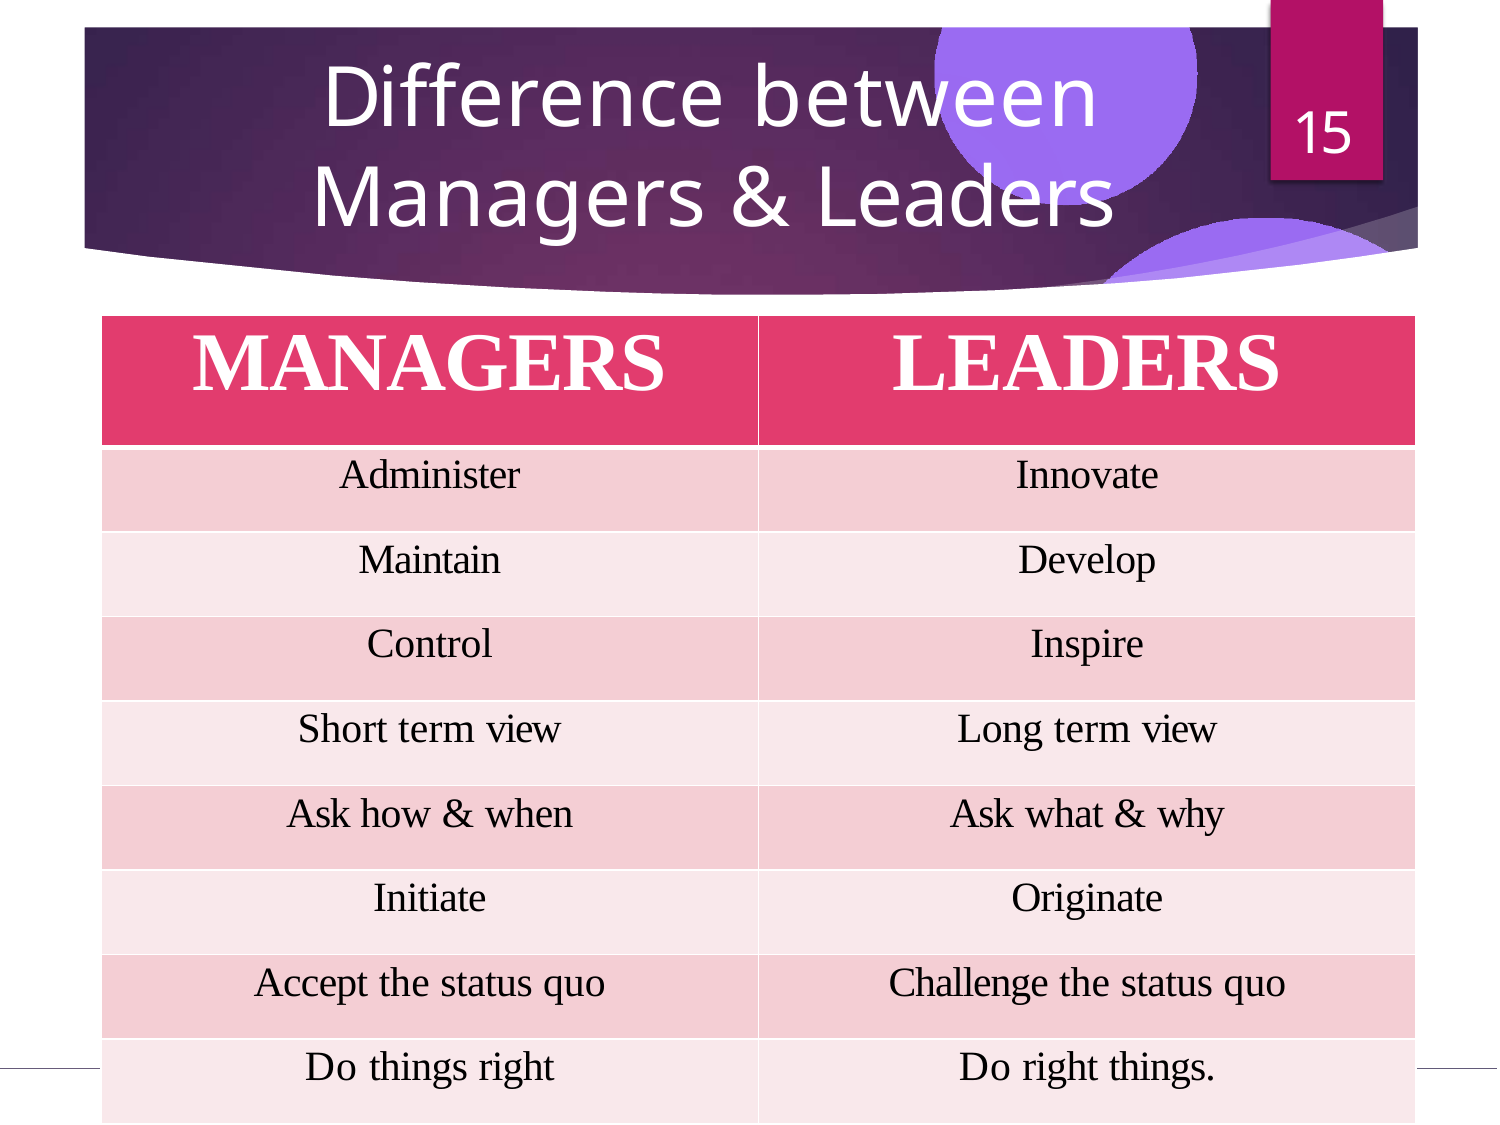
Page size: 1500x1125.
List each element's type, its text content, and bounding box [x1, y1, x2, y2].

table_cell Control [102, 617, 758, 700]
text_box 15 [1290, 93, 1359, 166]
table_cell Ask what & why [759, 786, 1415, 869]
table_cell Administer [102, 450, 758, 531]
table_header MANAGERS [102, 316, 758, 445]
table_cell Accept the status quo [102, 955, 758, 1038]
table_cell Inspire [759, 617, 1415, 700]
table_cell Short term view [102, 702, 758, 785]
table_cell Develop [759, 533, 1415, 616]
title Difference between Managers & Leaders [149, 41, 1350, 244]
table_cell Maintain [102, 533, 758, 616]
table_cell Long term view [759, 702, 1415, 785]
picture [1350, 0, 1417, 227]
table_cell Originate [759, 871, 1415, 954]
table_cell Do right things. [759, 1040, 1415, 1123]
table_header LEADERS [759, 316, 1415, 445]
table_cell Challenge the status quo [759, 955, 1415, 1038]
table_cell Innovate [759, 450, 1415, 531]
table_cell Do things right [102, 1040, 758, 1123]
picture [85, 0, 1284, 294]
table_cell Initiate [102, 871, 758, 954]
table_cell Ask how & when [102, 786, 758, 869]
